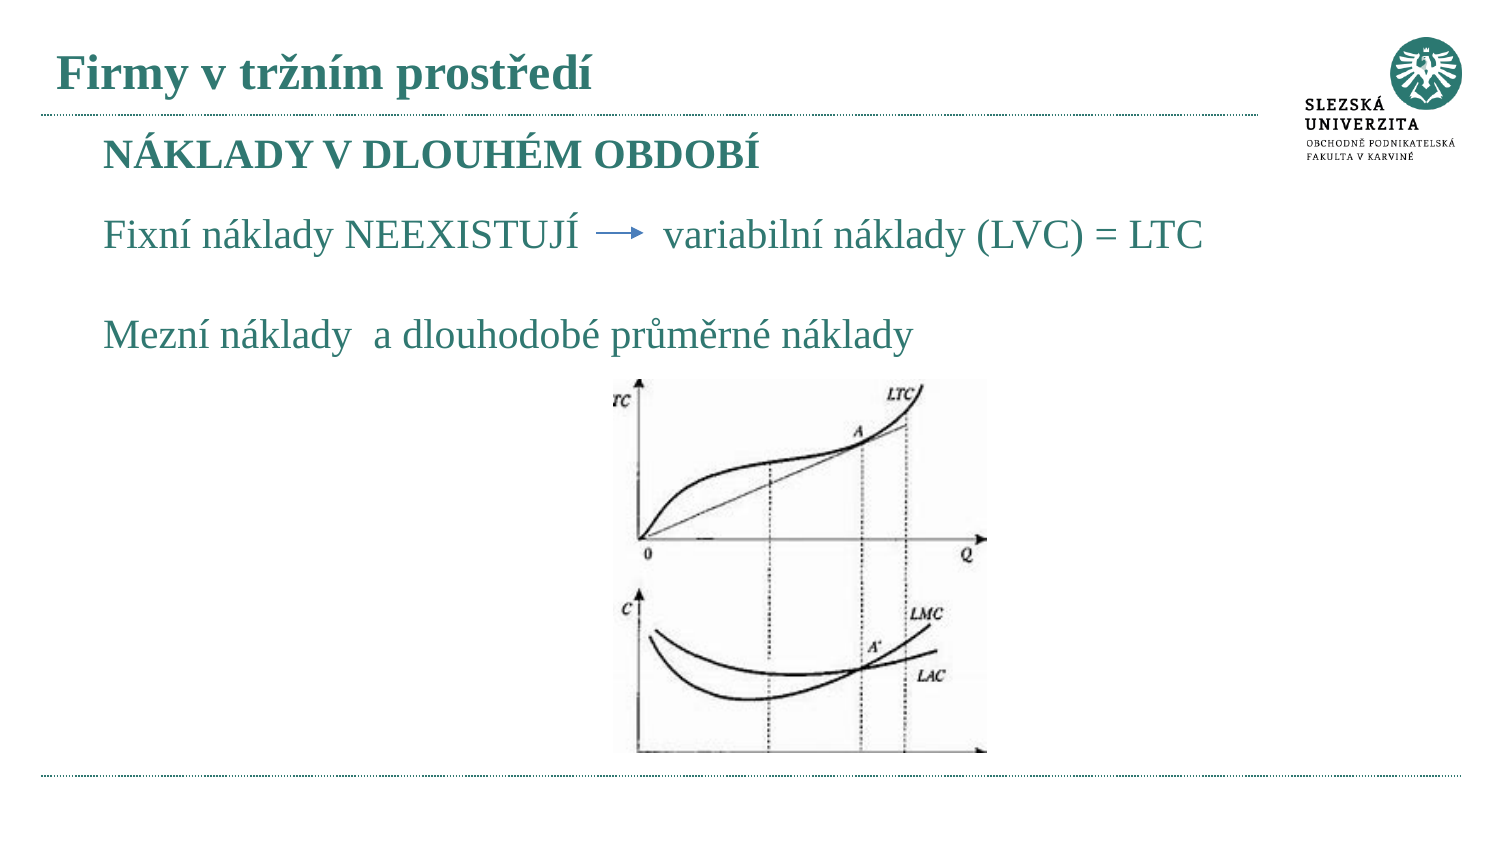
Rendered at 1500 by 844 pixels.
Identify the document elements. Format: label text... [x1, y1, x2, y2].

title Firmy v tržním prostředí [41, 32, 786, 116]
text_box NÁKLADY V DLOUHÉM OBDOBÍ Fixní náklady NEEXISTUJÍ variabilní náklady (LVC) = LTC Mezní náklady a dlouhodobé průměrné náklady [88, 119, 1258, 365]
picture [613, 379, 987, 753]
picture [1305, 37, 1462, 160]
